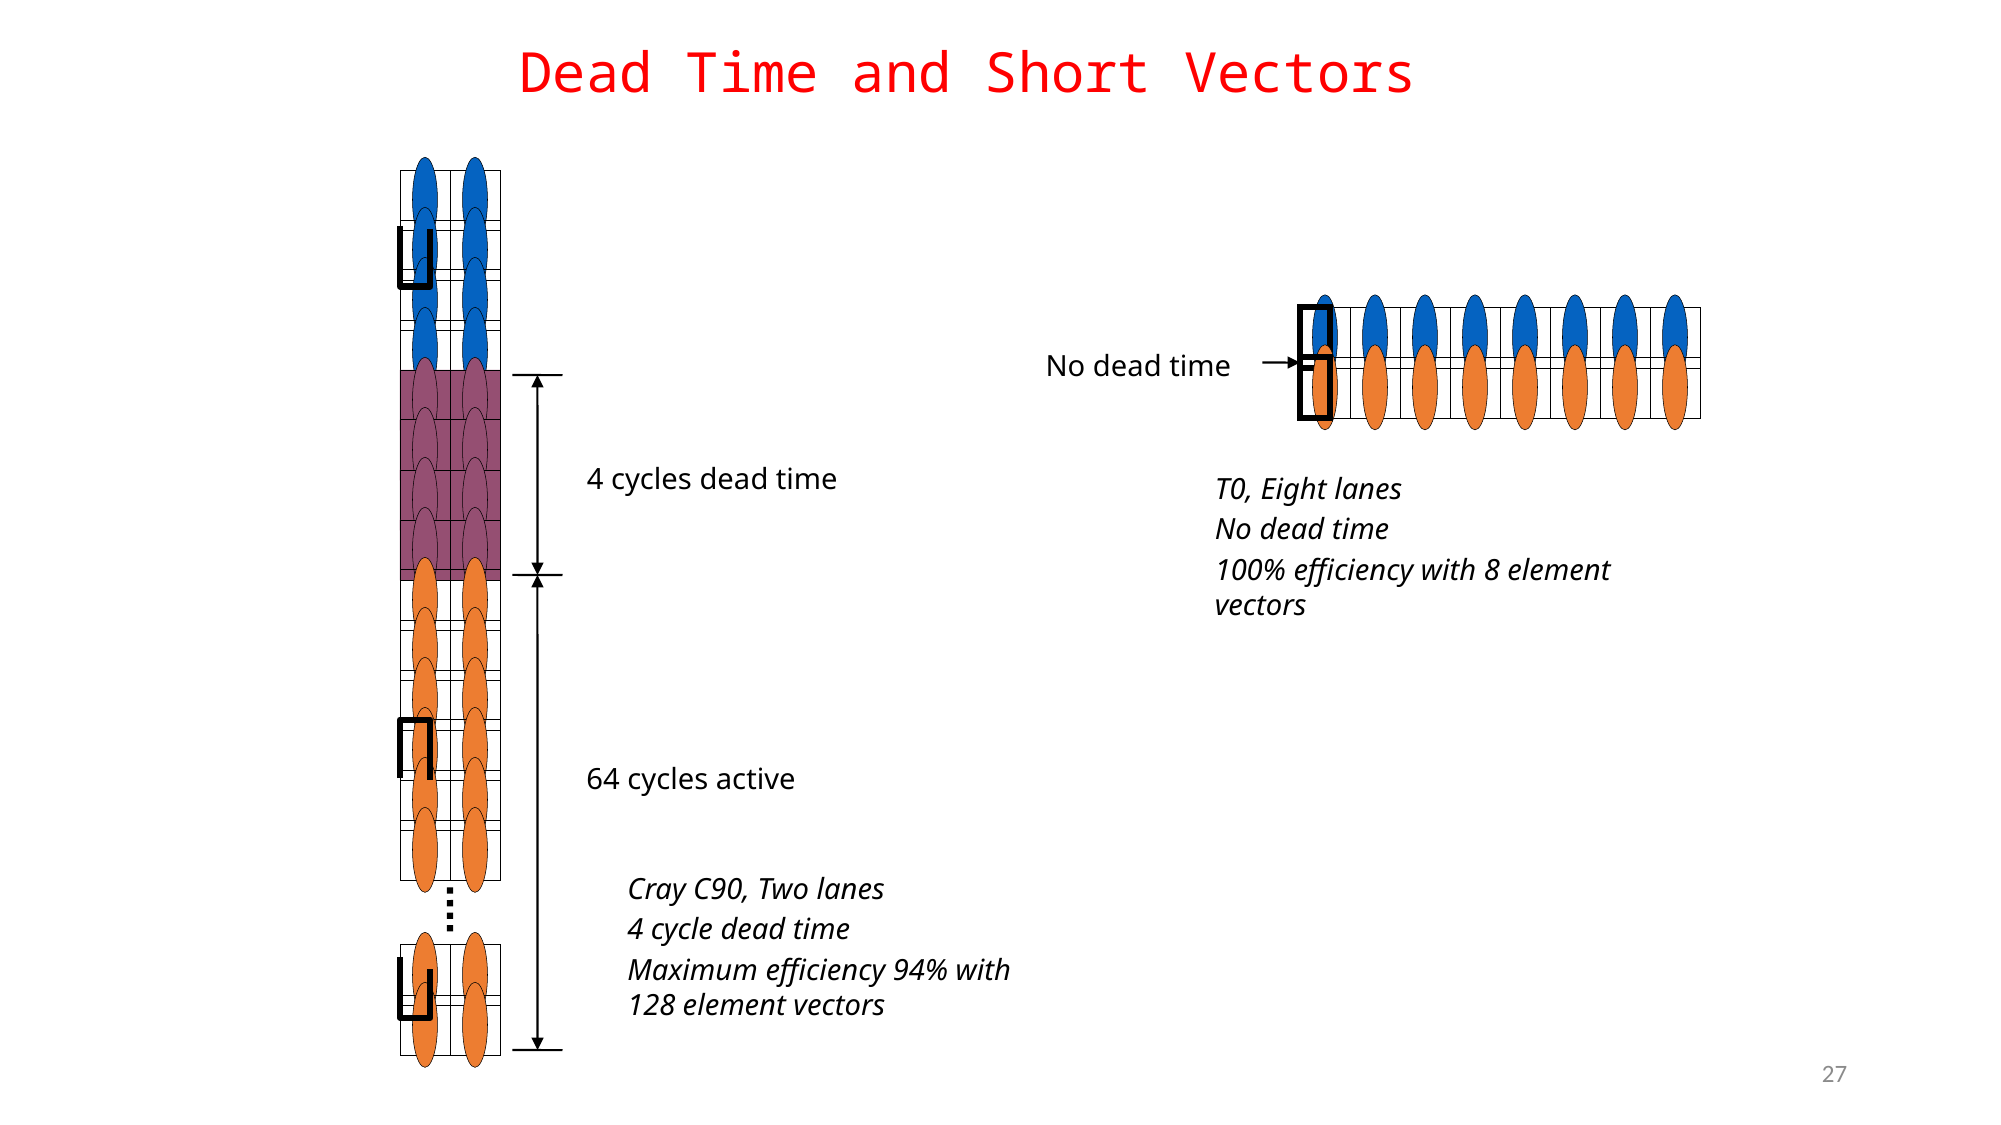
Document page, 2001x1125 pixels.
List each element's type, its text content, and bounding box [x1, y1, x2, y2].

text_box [449, 257, 500, 307]
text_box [449, 407, 500, 457]
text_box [449, 207, 500, 257]
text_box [399, 982, 450, 1068]
text_box Cray C90, Two lanes 4 cycle dead time Maximum efficiency 94% with 128 element vectors [612, 862, 1075, 1029]
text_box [449, 307, 500, 357]
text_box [450, 982, 500, 1068]
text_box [1025, 294, 1725, 631]
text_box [399, 707, 449, 757]
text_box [399, 307, 449, 357]
text_box [531, 574, 544, 1051]
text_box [450, 807, 500, 893]
title Dead Time and Short Vectors [350, 37, 1588, 113]
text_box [399, 807, 450, 893]
slide_number 27 [1412, 1042, 1863, 1103]
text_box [399, 607, 450, 657]
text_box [399, 207, 449, 257]
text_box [399, 557, 449, 607]
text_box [399, 157, 449, 207]
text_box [450, 932, 500, 982]
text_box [449, 507, 500, 557]
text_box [399, 932, 450, 982]
text_box 64 cycles active [571, 752, 811, 803]
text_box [399, 357, 449, 407]
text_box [399, 657, 450, 707]
text_box [531, 375, 544, 574]
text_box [449, 157, 500, 207]
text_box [449, 457, 500, 507]
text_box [449, 357, 500, 407]
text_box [399, 457, 449, 507]
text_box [450, 757, 500, 807]
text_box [450, 657, 500, 707]
text_box 4 cycles dead time [572, 452, 853, 503]
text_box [399, 257, 449, 307]
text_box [449, 707, 500, 757]
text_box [399, 507, 449, 557]
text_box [450, 607, 500, 657]
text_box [449, 557, 500, 607]
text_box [399, 407, 449, 457]
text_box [399, 757, 450, 807]
